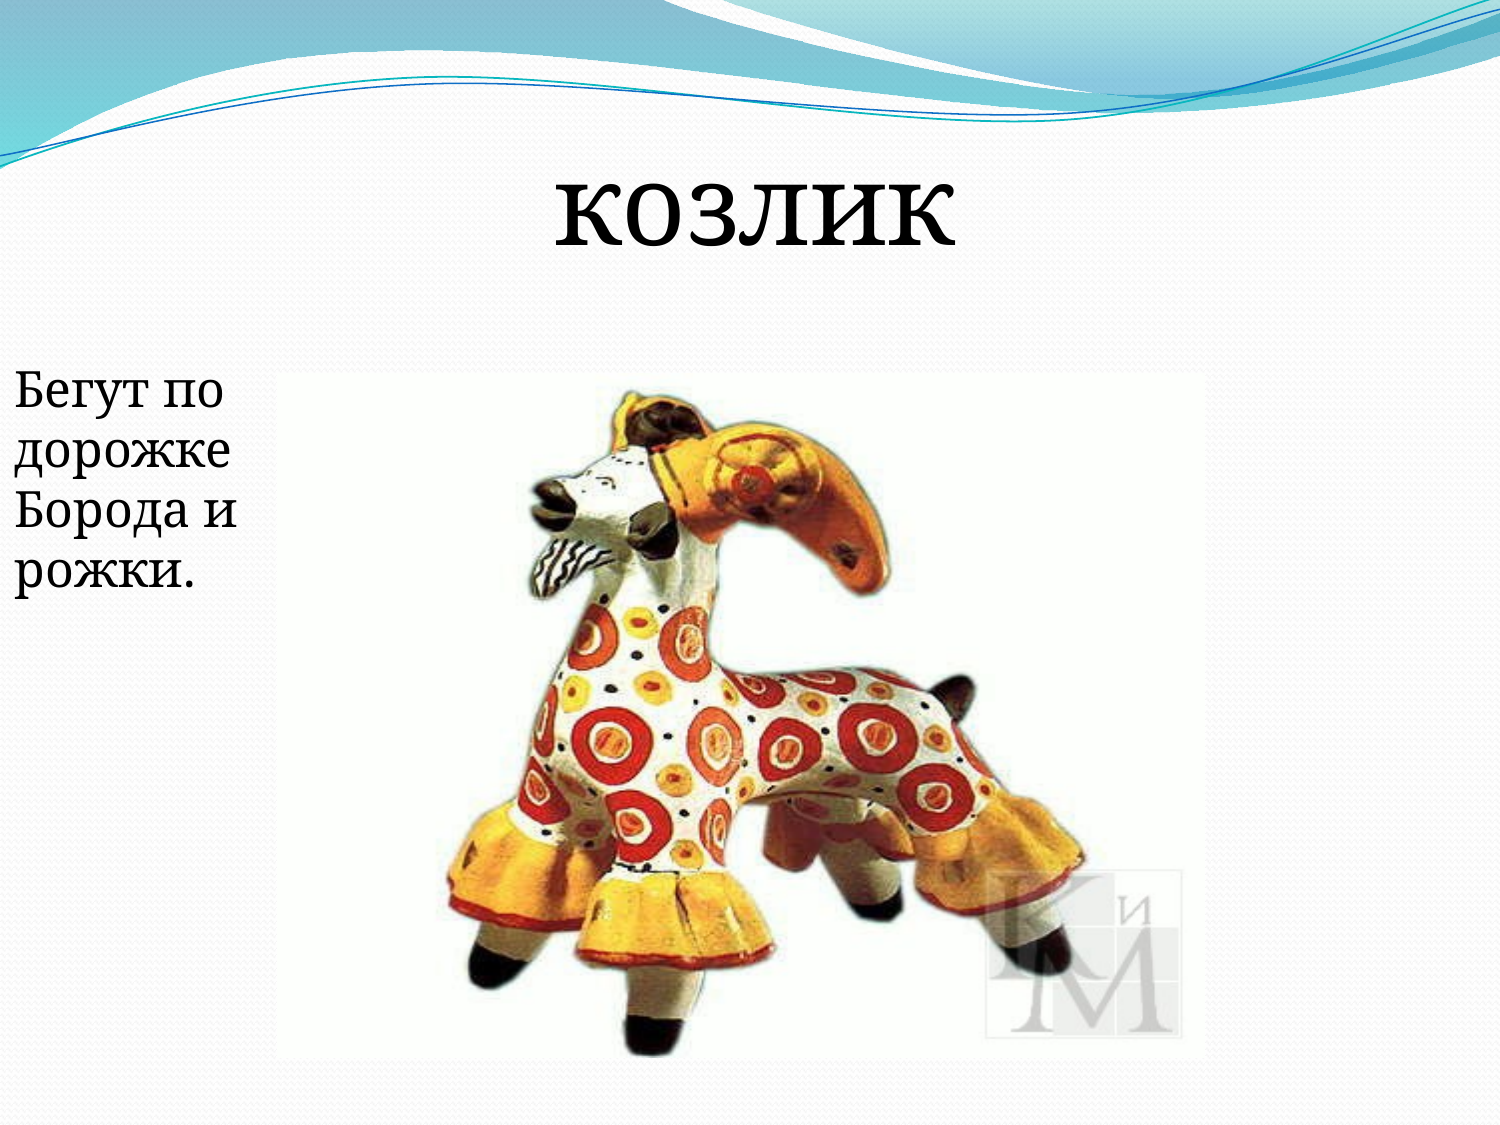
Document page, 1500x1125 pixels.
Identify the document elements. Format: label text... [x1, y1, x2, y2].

picture [277, 373, 1206, 1058]
text_box Бегут по дорожке Борода и рожки. [0, 349, 431, 605]
text_box козлик [277, 125, 1235, 276]
